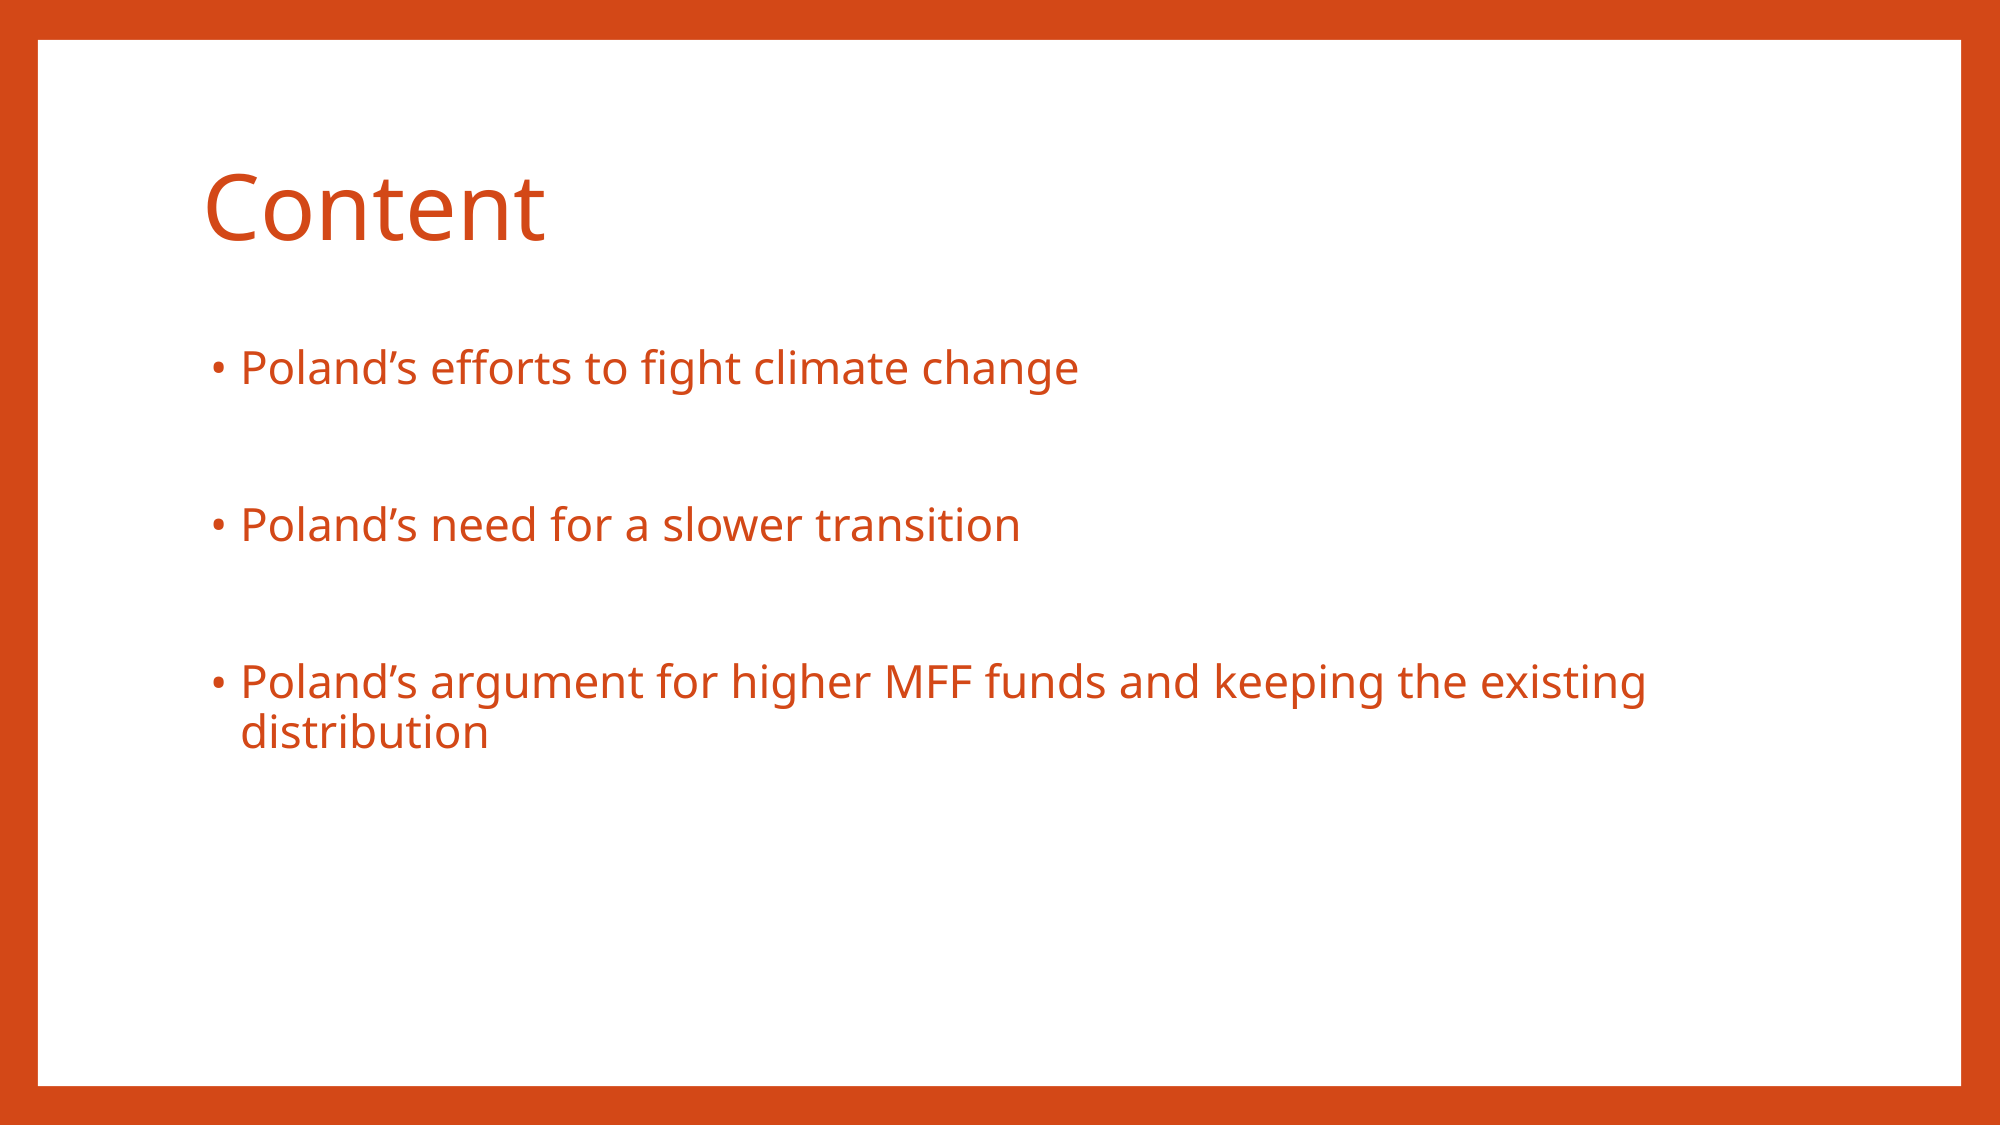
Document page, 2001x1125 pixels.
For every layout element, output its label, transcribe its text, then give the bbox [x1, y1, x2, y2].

list Poland’s efforts to fight climate change Poland’s need for a slower transition Poland’s argument for higher MFF funds and keeping the existing distribution [187, 337, 1808, 1000]
title Content [187, 99, 1808, 323]
